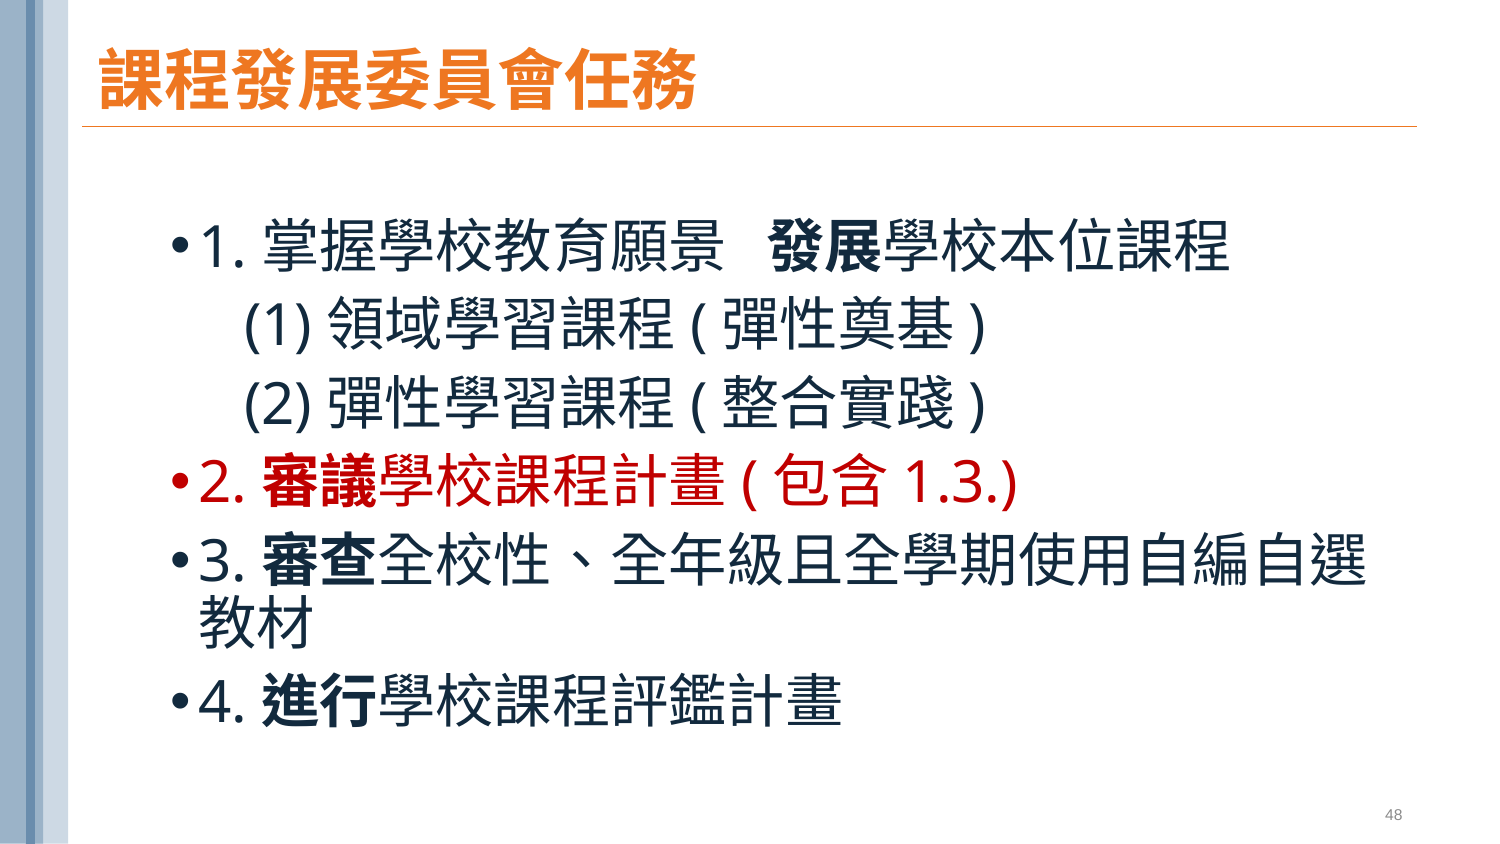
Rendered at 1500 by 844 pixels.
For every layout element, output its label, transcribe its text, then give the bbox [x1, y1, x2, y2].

slide_number 48 [1059, 801, 1418, 827]
title 課程發展委員會任務 [82, 0, 1418, 127]
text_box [0, 0, 69, 844]
list 1.掌握學校教育願景 發展學校本位課程 (1)領域學習課程(彈性奠基) (2)彈性學習課程(整合實踐) 2.審議學校課程計畫(包含1.3.) 3.審查全校性、全年級且全學期使用自編自選 教材 4.進行學校課程評鑑計畫 [155, 209, 1431, 772]
